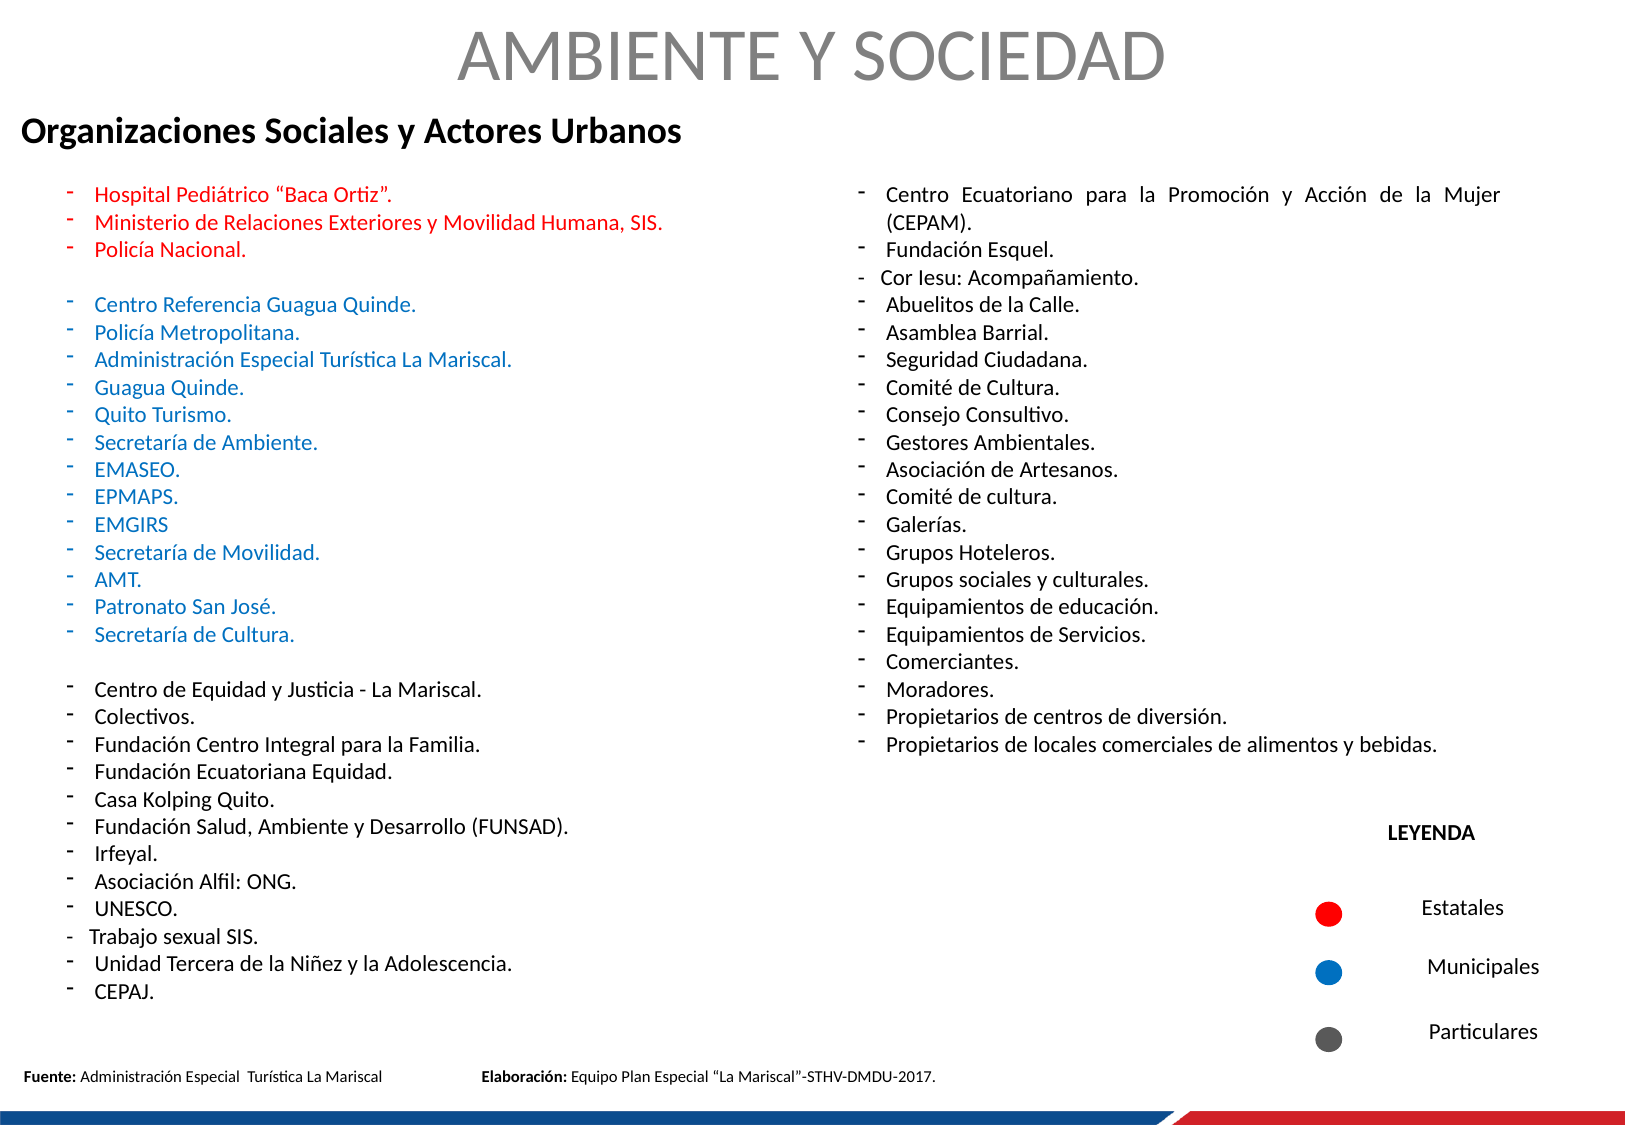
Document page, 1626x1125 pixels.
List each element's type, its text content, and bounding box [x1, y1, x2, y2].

text_box Hospital Pediátrico “Baca Ortiz”. Ministerio de Relaciones Exteriores y Movilidad Humana, SIS. Policía Nacional. Centro Referencia Guagua Quinde. Policía Metropolitana. Administración Especial Turística La Mariscal. Guagua Quinde. Quito Turismo. Secretaría de Ambiente. EMASEO. EPMAPS. EMGIRS Secretaría de Movilidad. AMT. Patronato San José. Secretaría de Cultura. Centro de Equidad y Justicia - La Mariscal. Colectivos. Fundación Centro Integral para la Familia. Fundación Ecuatoriana Equidad. Casa Kolping Quito. Fundación Salud, Ambiente y Desarrollo (FUNSAD). Irfeyal. Asociación Alfil: ONG. UNESCO. - Trabajo sexual SIS. Unidad Tercera de la Niñez y la Adolescencia. CEPAJ. [51, 172, 749, 1012]
text_box Fuente: Administración Especial Turística La Mariscal Elaboración: Equipo Plan Especial “La Mariscal”-STHV-DMDU-2017. [9, 1058, 1185, 1094]
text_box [1315, 809, 1600, 1071]
text_box Organizaciones Sociales y Actores Urbanos [6, 98, 1005, 159]
picture [0, 1111, 1625, 1125]
title AMBIENTE Y SOCIEDAD [81, 0, 1544, 106]
text_box Centro Ecuatoriano para la Promoción y Acción de la Mujer (CEPAM). Fundación Esquel. - Cor Iesu: Acompañamiento. Abuelitos de la Calle. Asamblea Barrial. Seguridad Ciudadana. Comité de Cultura. Consejo Consultivo. Gestores Ambientales. Asociación de Artesanos. Comité de cultura. Galerías. Grupos Hoteleros. Grupos sociales y culturales. Equipamientos de educación. Equipamientos de Servicios. Comerciantes. Moradores. Propietarios de centros de diversión. Propietarios de locales comerciales de alimentos y bebidas. [843, 172, 1517, 792]
